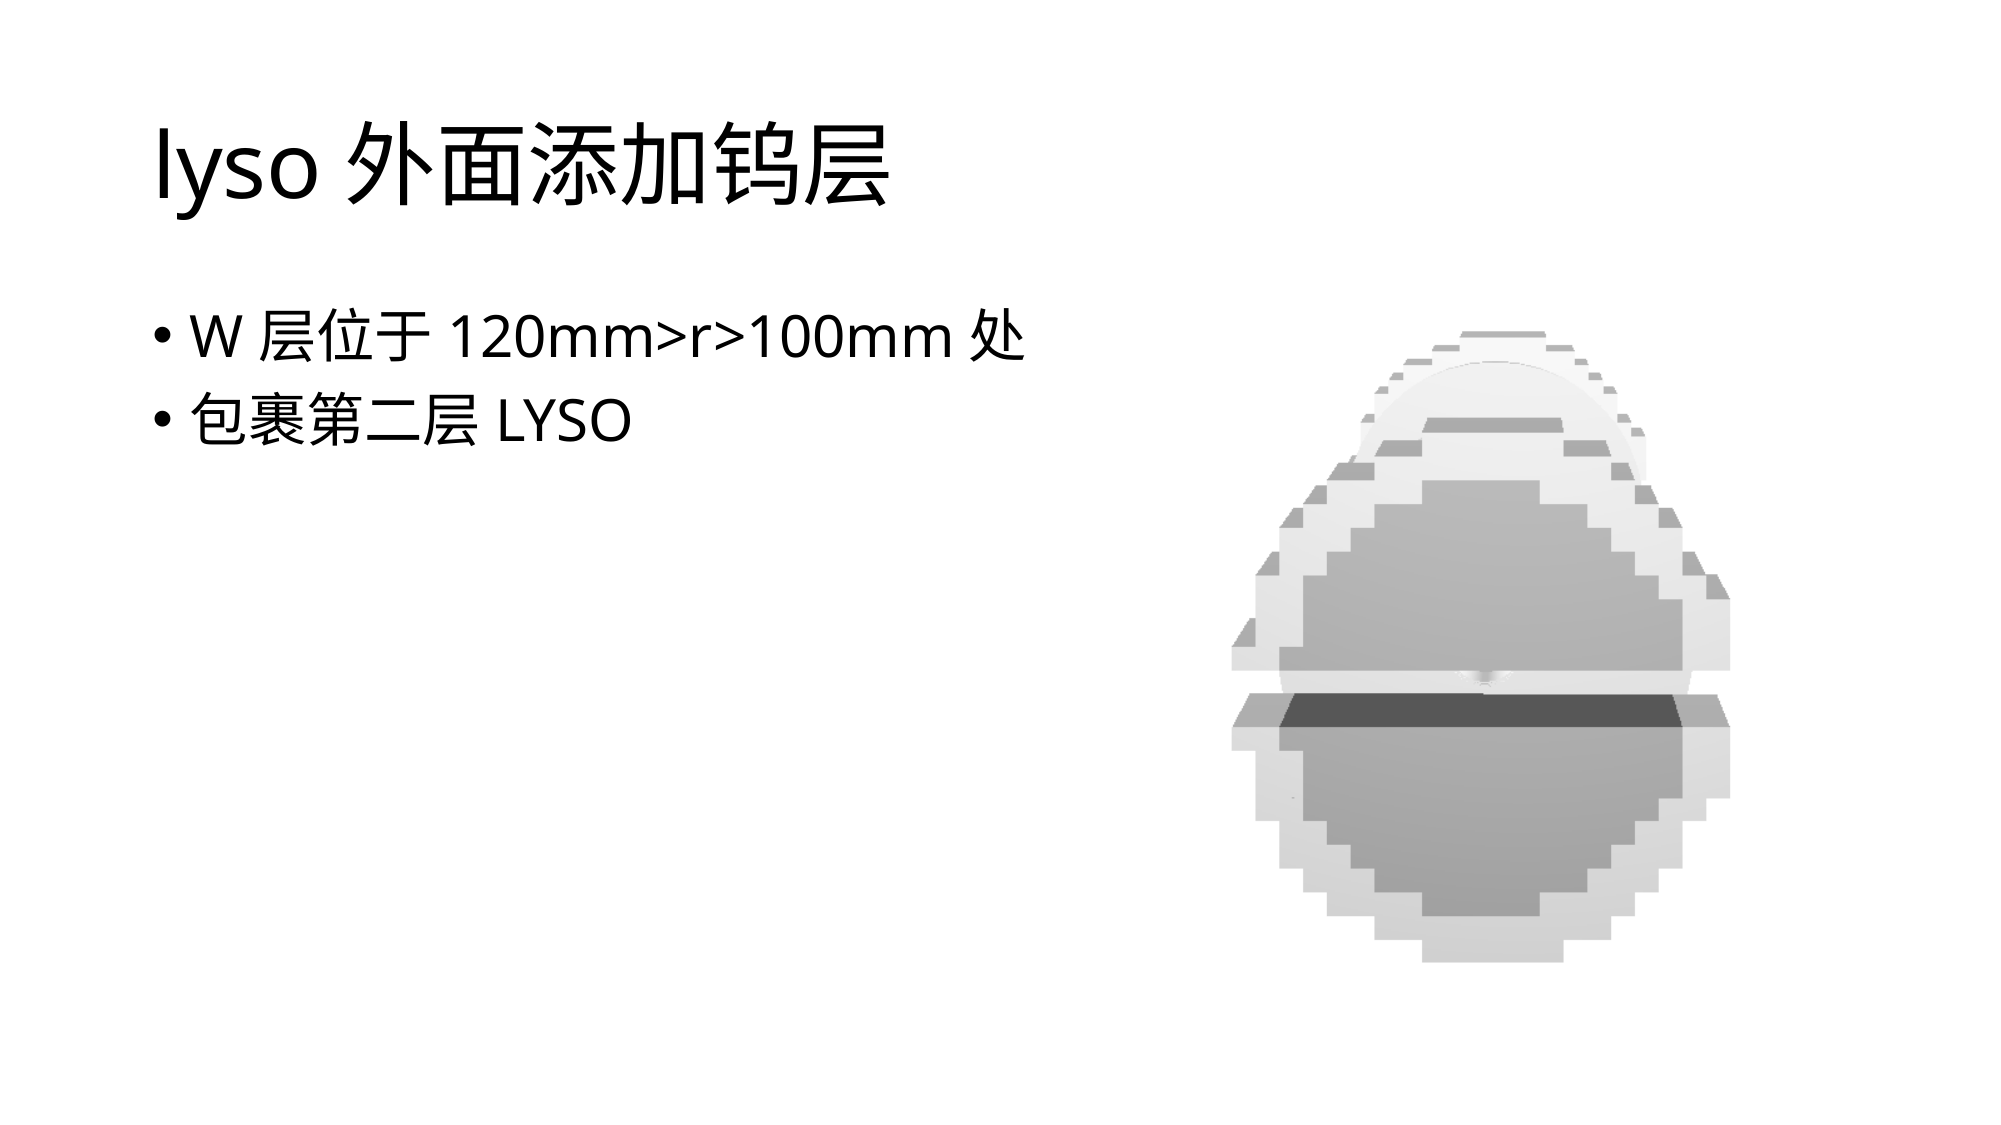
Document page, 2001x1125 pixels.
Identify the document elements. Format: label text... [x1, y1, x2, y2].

title lyso外面添加钨层 [137, 59, 1863, 278]
picture [1049, 270, 1878, 1014]
list W层位于120mm>r>100mm处 包裹第二层LYSO [137, 299, 1049, 1014]
